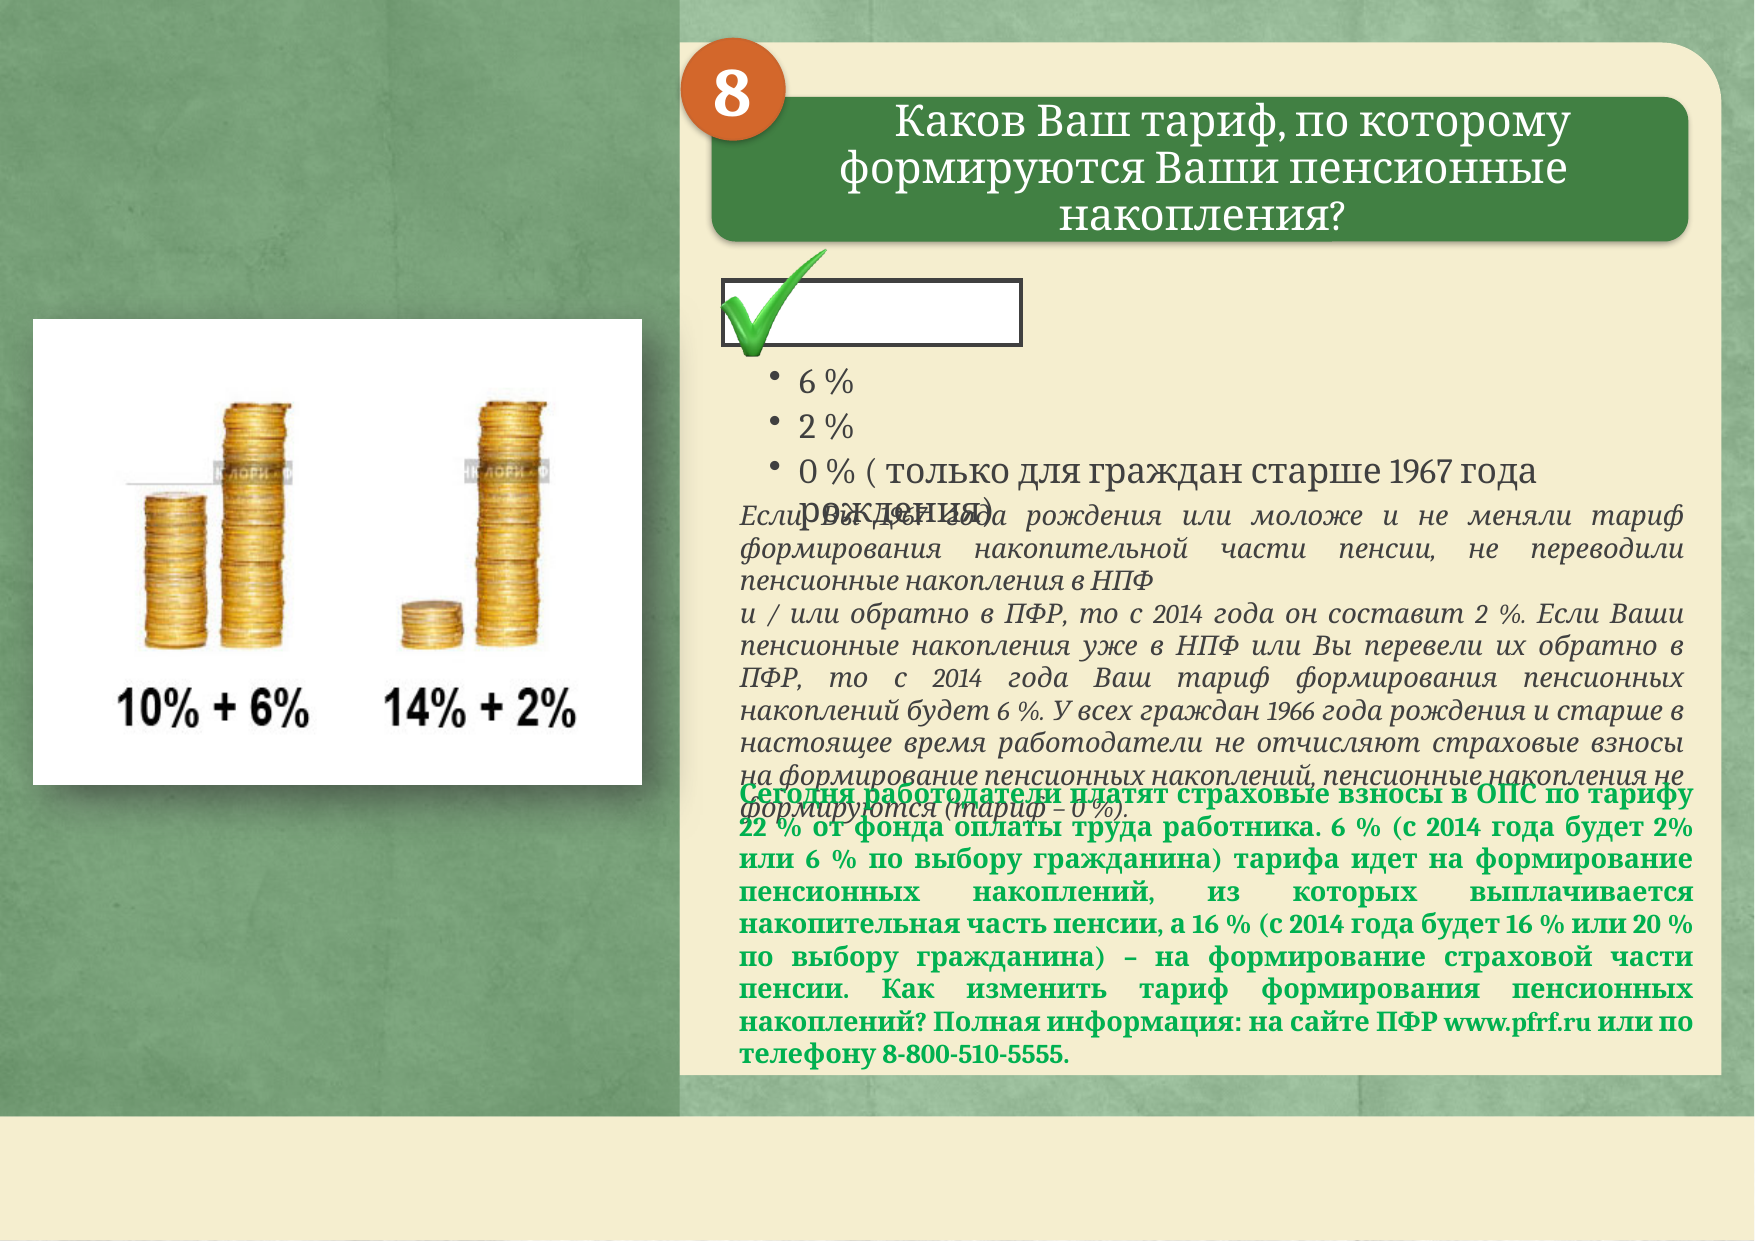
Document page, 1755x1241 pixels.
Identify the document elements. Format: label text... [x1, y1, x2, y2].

picture [711, 232, 830, 372]
text_box 8 [680, 37, 786, 134]
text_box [646, 357, 1711, 768]
text_box Сегодня работодатели платят страховые взносы в ОПС по тарифу 22 % от фонда оплаты труда работника. 6 % (с 2014 года будет 2% или 6 % по выбору гражданина) тарифа идет на формирование пенсионных накоплений, из которых выплачивается накопительная часть пенсии, а 16 % (с 2014 года будет 16 % или 20 % по выбору гражданина) – на формирование страховой части пенсии. Как изменить тариф формирования пенсионных накоплений? Полная информация: на сайте ПФР www.pfrf.ru или по телефону 8-800-510-5555. [722, 775, 1710, 1110]
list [711, 96, 1689, 356]
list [711, 776, 1689, 1047]
picture [32, 319, 643, 785]
